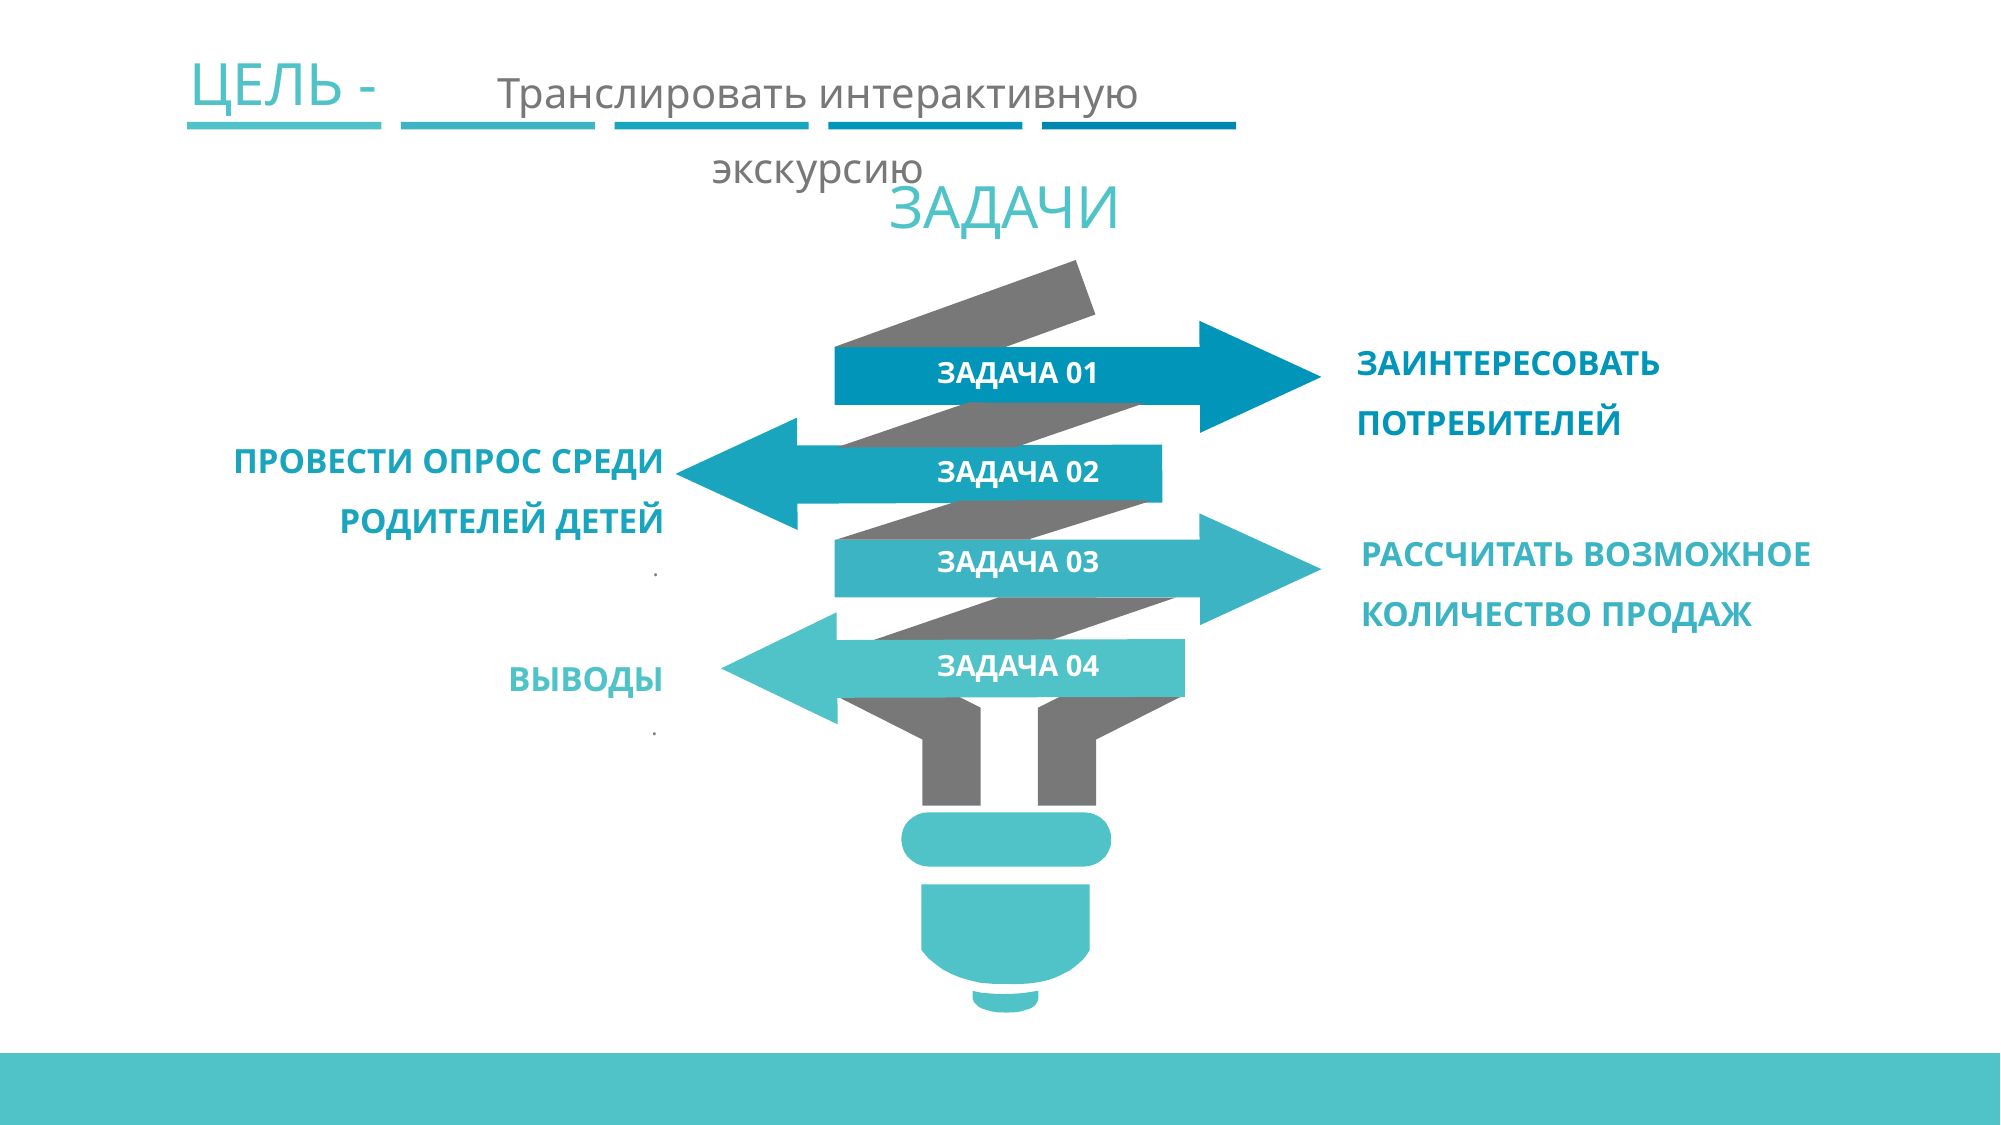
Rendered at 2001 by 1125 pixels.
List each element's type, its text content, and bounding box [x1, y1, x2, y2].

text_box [675, 260, 1322, 1013]
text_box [187, 121, 1237, 130]
text_box ЗАДАЧИ [628, 163, 1383, 248]
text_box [0, 34, 1239, 126]
text_box ПРОВЕСТИ ОПРОС СРЕДИ РОДИТЕЛЕЙ ДЕТЕЙ . [187, 419, 665, 581]
text_box ЗАИНТЕРЕСОВАТЬ ПОТРЕБИТЕЛЕЙ [1322, 322, 1697, 462]
text_box РАССЧИТАТЬ ВОЗМОЖНОЕ КОЛИЧЕСТВО ПРОДАЖ [1360, 513, 1861, 661]
text_box ВЫВОДЫ . [235, 638, 664, 740]
